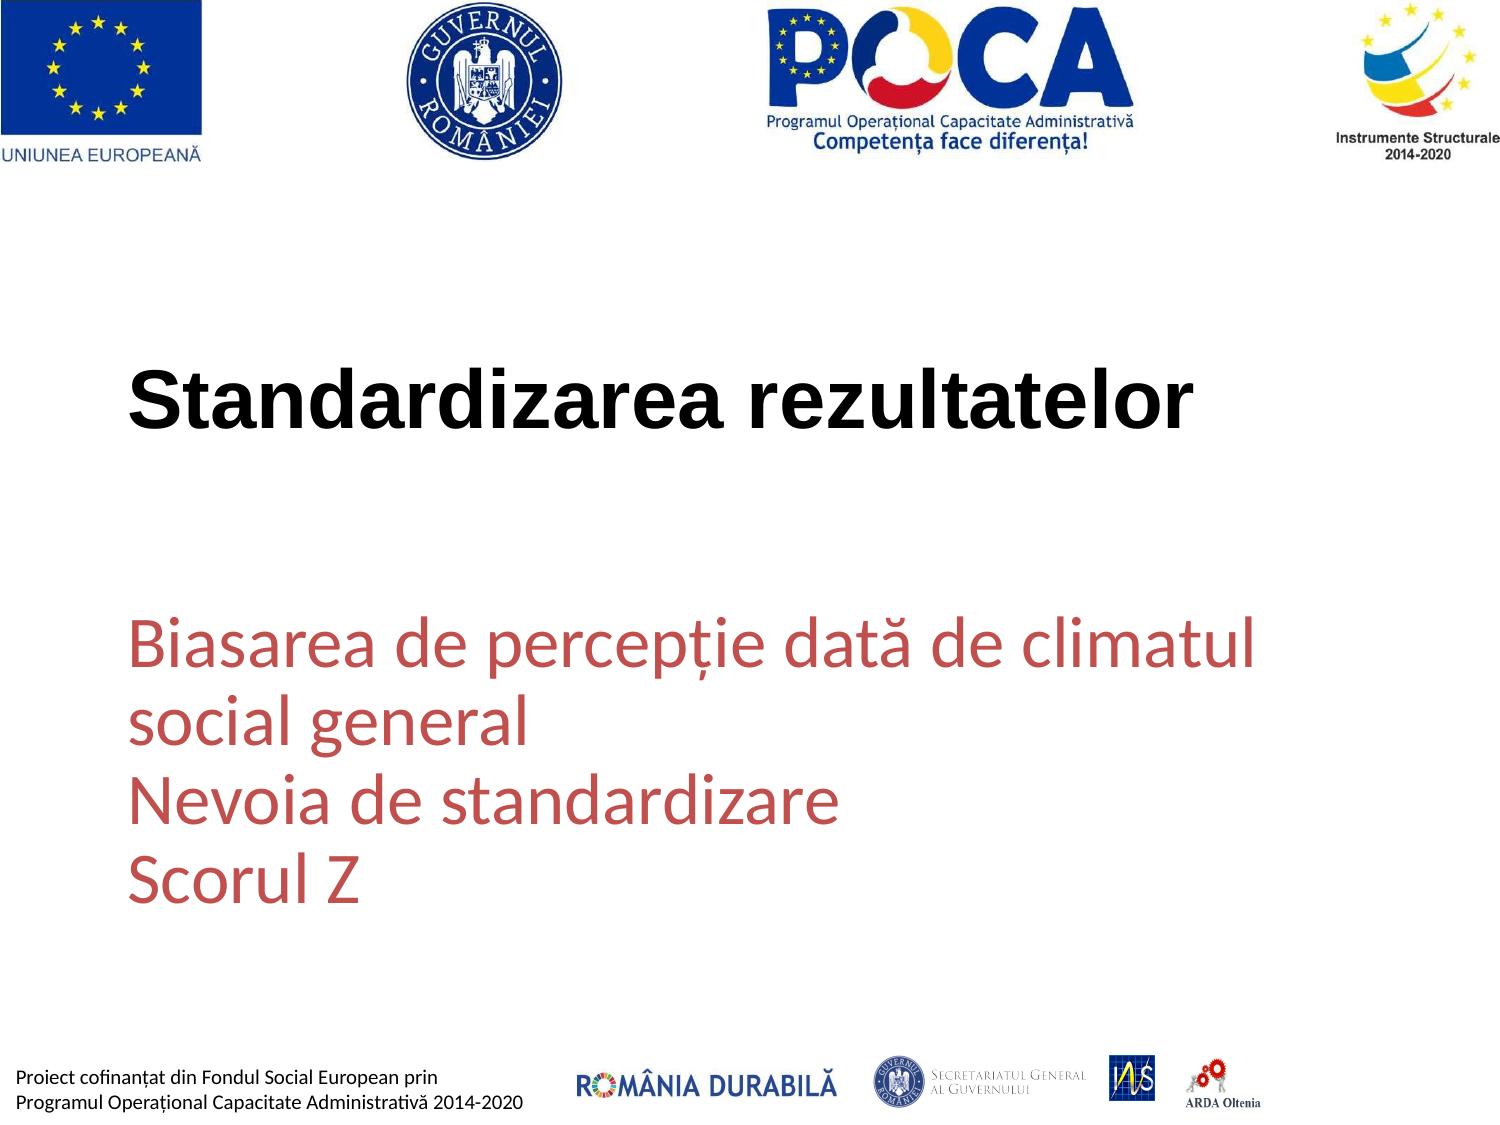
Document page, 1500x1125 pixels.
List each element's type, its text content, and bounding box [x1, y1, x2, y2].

picture [1182, 1055, 1264, 1118]
title Standardizarea rezultatelor Biasarea de percepție dată de climatul social general Nevoia de standardizare Scorul Z [112, 349, 1396, 937]
picture [576, 1068, 837, 1098]
picture [1109, 1055, 1155, 1101]
picture [0, 0, 1500, 162]
picture [873, 1055, 1086, 1108]
